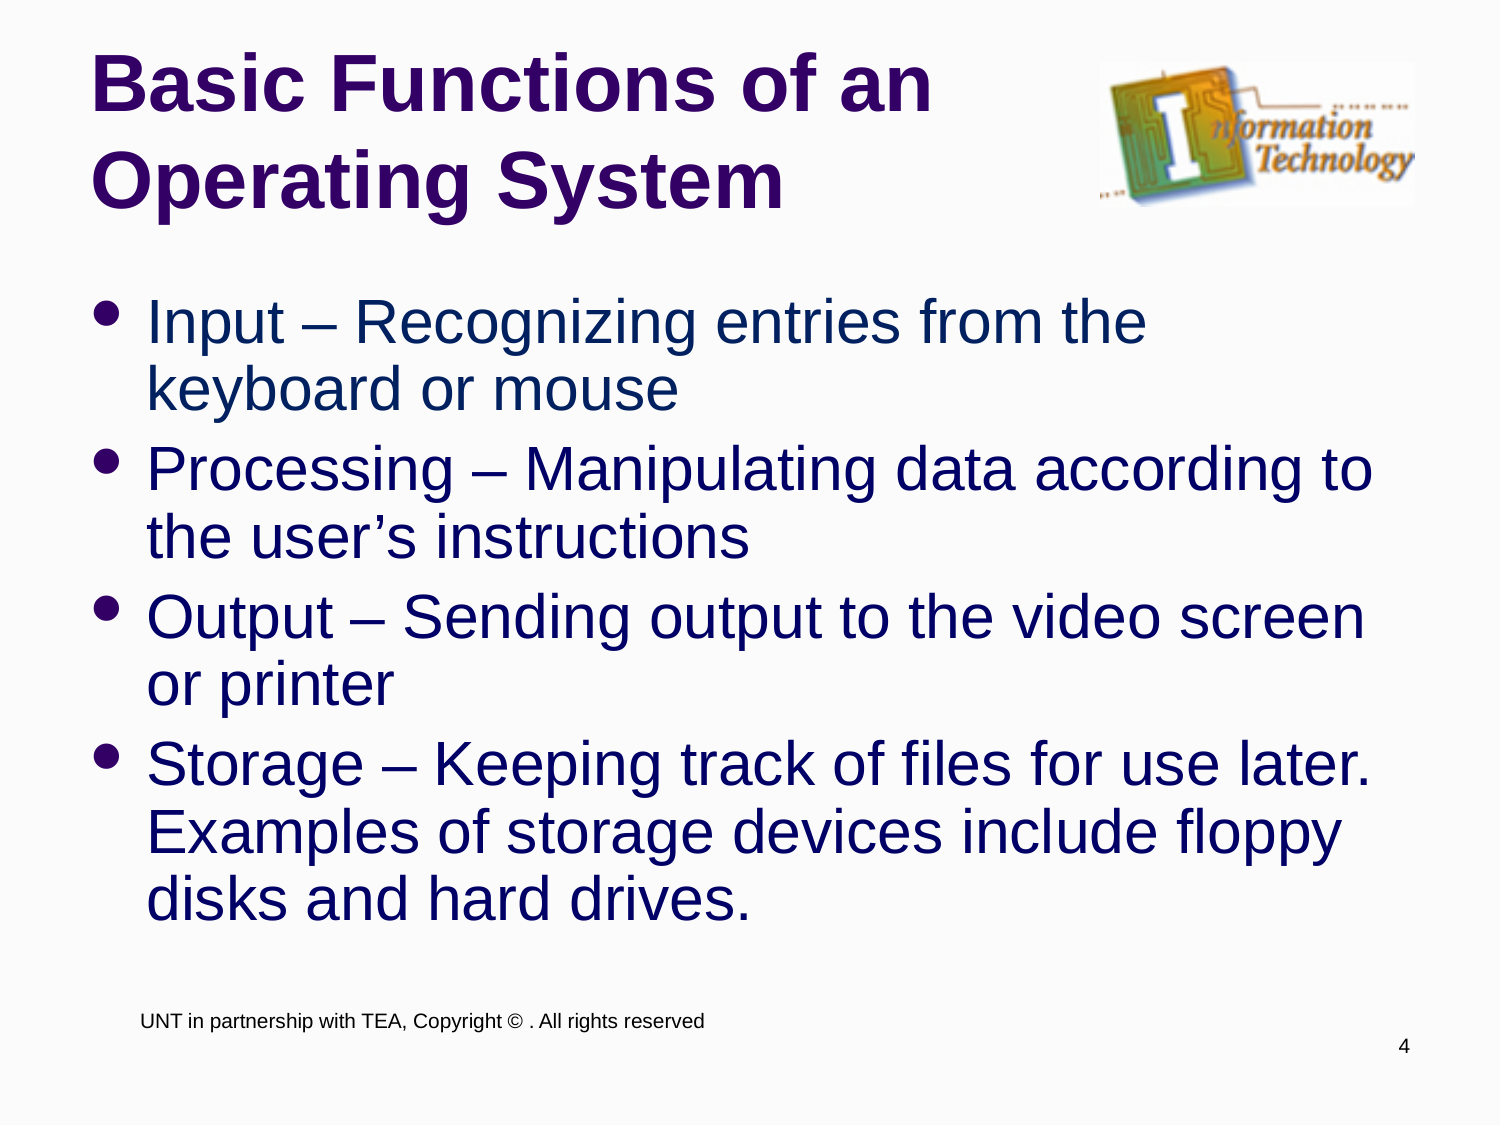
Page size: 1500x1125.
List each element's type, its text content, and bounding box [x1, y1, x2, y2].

picture [1101, 62, 1415, 207]
title Basic Functions of an Operating System [74, 19, 1101, 233]
footer UNT in partnership with TEA, Copyright © . All rights reserved [124, 999, 876, 1076]
slide_number 4 [1074, 1024, 1426, 1101]
list Input – Recognizing entries from the keyboard or mouse Processing – Manipulating data according to the user’s instructions Output – Sending output to the video screen or printer Storage – Keeping track of files for use later. Examples of storage devices include floppy disks and hard drives. [74, 281, 1426, 1006]
